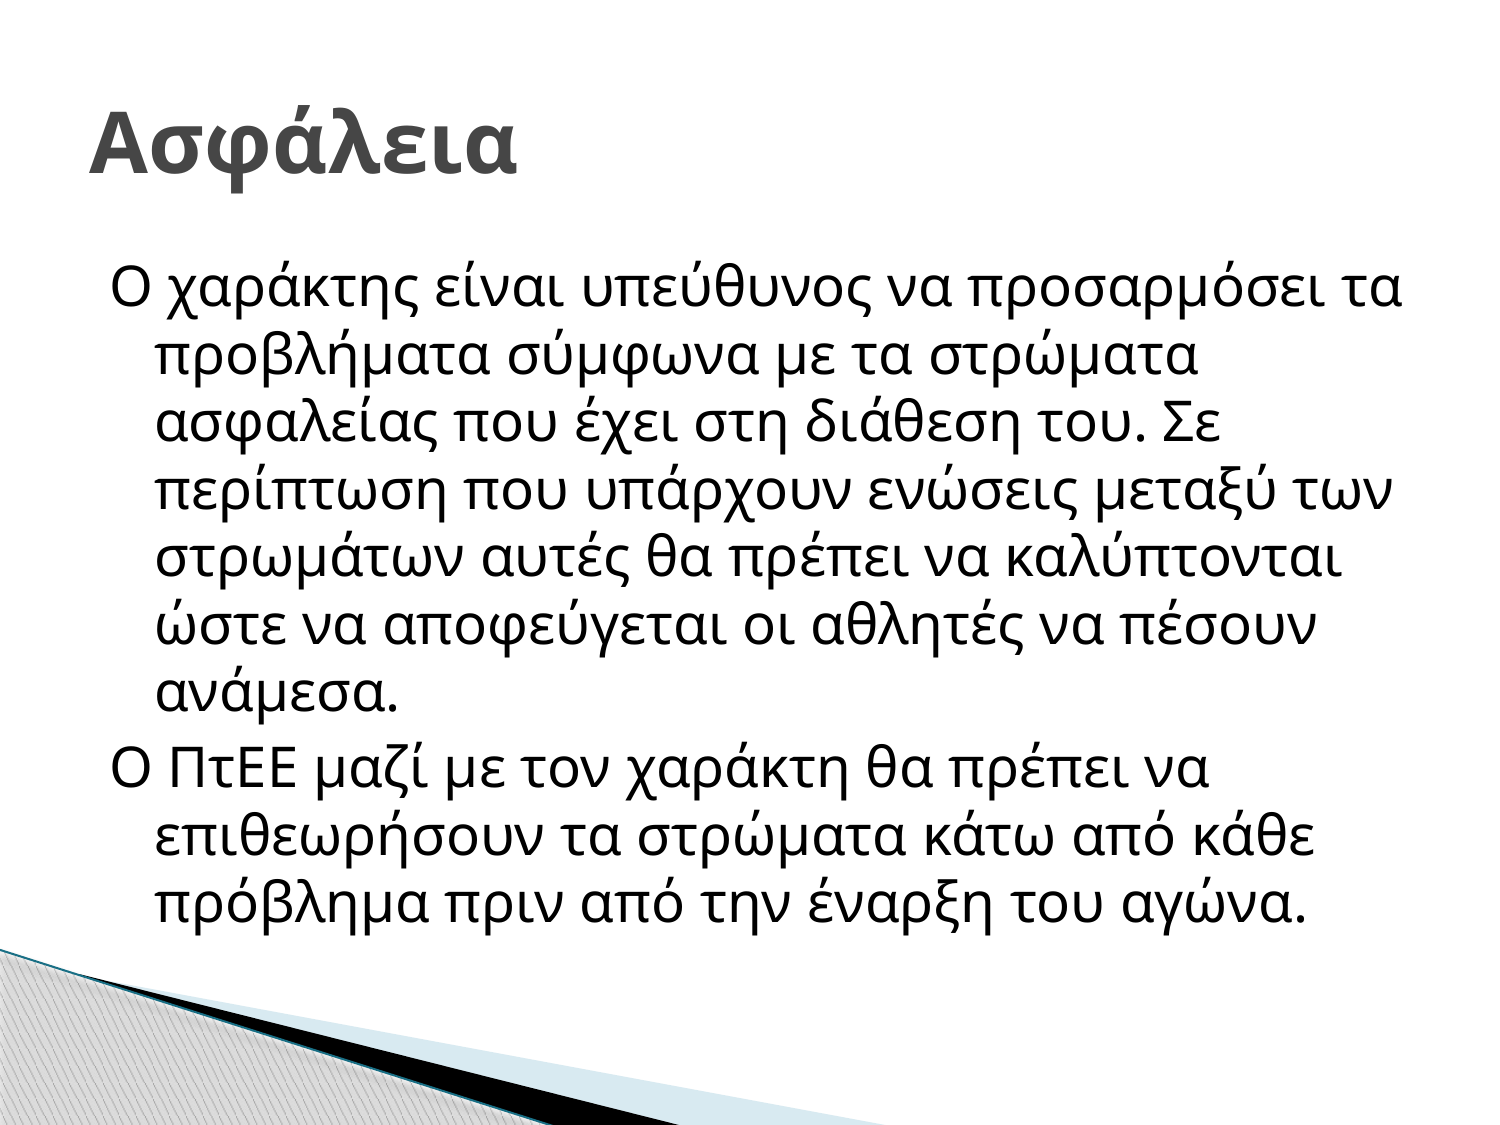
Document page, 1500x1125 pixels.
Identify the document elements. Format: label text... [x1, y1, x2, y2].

list Ο χαράκτης είναι υπεύθυνος να προσαρμόσει τα προβλήματα σύμφωνα με τα στρώματα ασφαλείας που έχει στη διάθεση του. Σε περίπτωση που υπάρχουν ενώσεις μεταξύ των στρωμάτων αυτές θα πρέπει να καλύπτονται ώστε να αποφεύγεται οι αθλητές να πέσουν ανάμεσα. Ο ΠτΕΕ μαζί με τον χαράκτη θα πρέπει να επιθεωρήσουν τα στρώματα κάτω από κάθε πρόβλημα πριν από την έναρξη του αγώνα. [75, 243, 1425, 986]
title Ασφάλεια [75, 45, 1425, 233]
